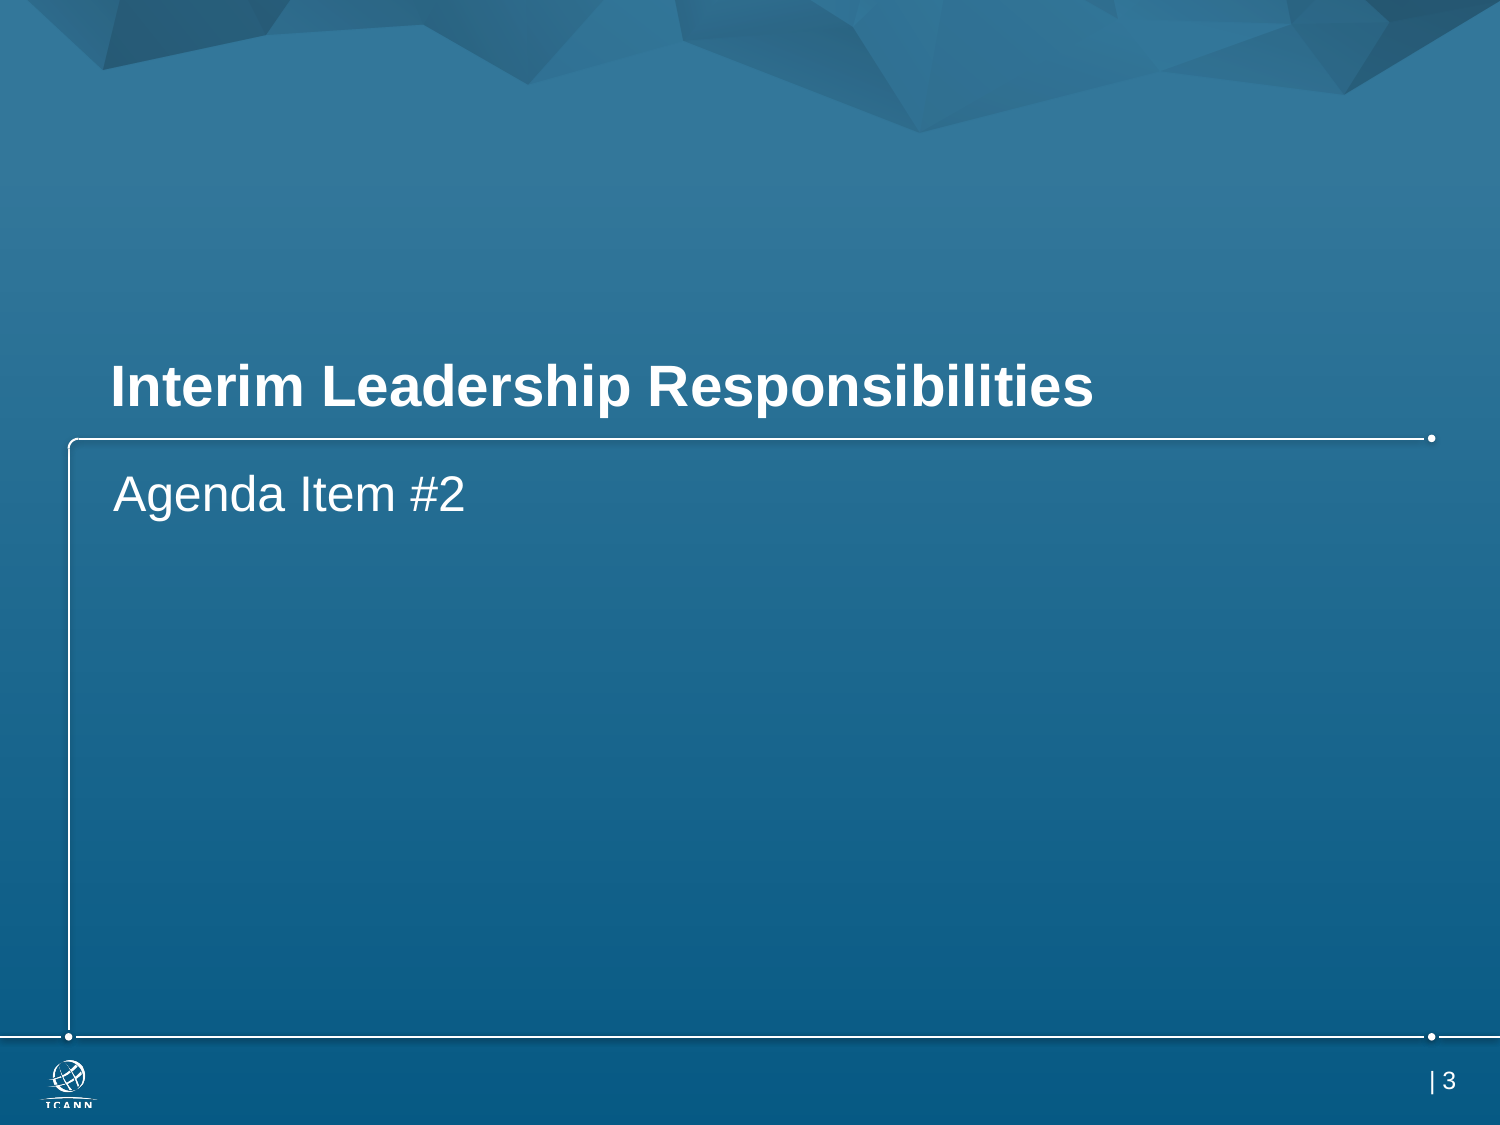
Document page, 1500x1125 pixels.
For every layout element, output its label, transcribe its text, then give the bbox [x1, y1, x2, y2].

picture [0, 0, 1500, 1030]
title Interim Leadership Responsibilities [95, 135, 1398, 426]
list Agenda Item #2 [98, 453, 1396, 606]
